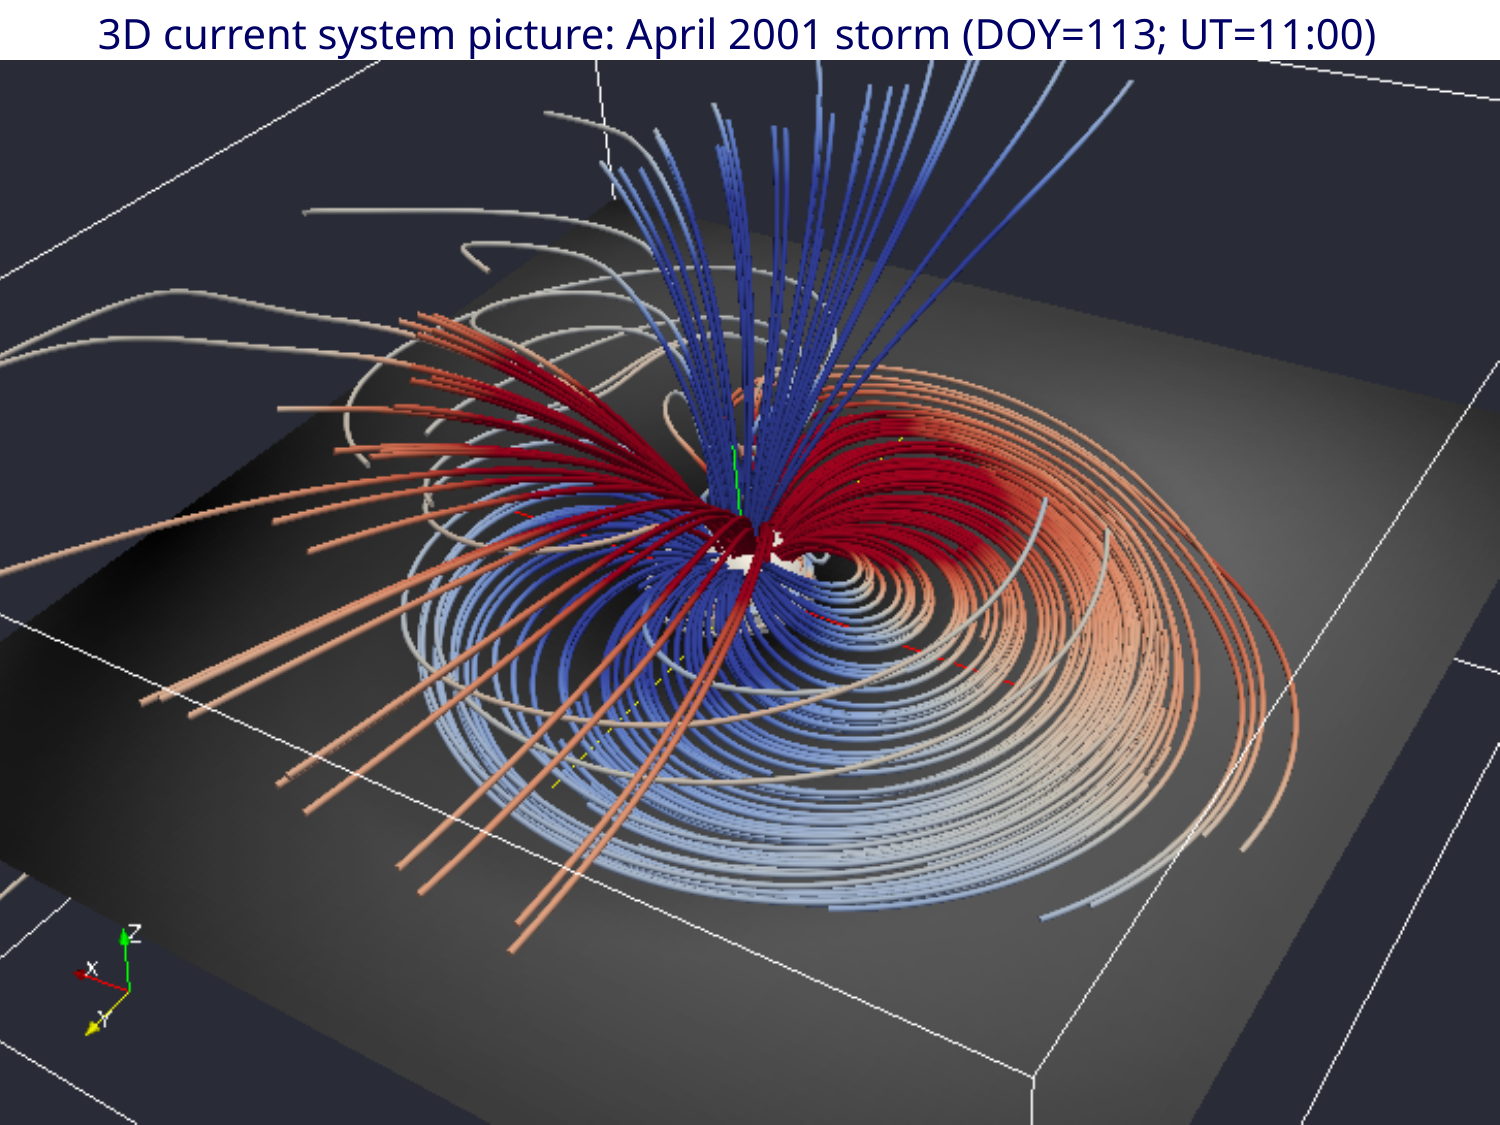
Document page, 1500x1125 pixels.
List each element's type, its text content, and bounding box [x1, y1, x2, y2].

picture [0, 60, 1500, 1125]
text_box 3D current system picture: April 2001 storm (DOY=113; UT=11:00) [62, 0, 1413, 58]
